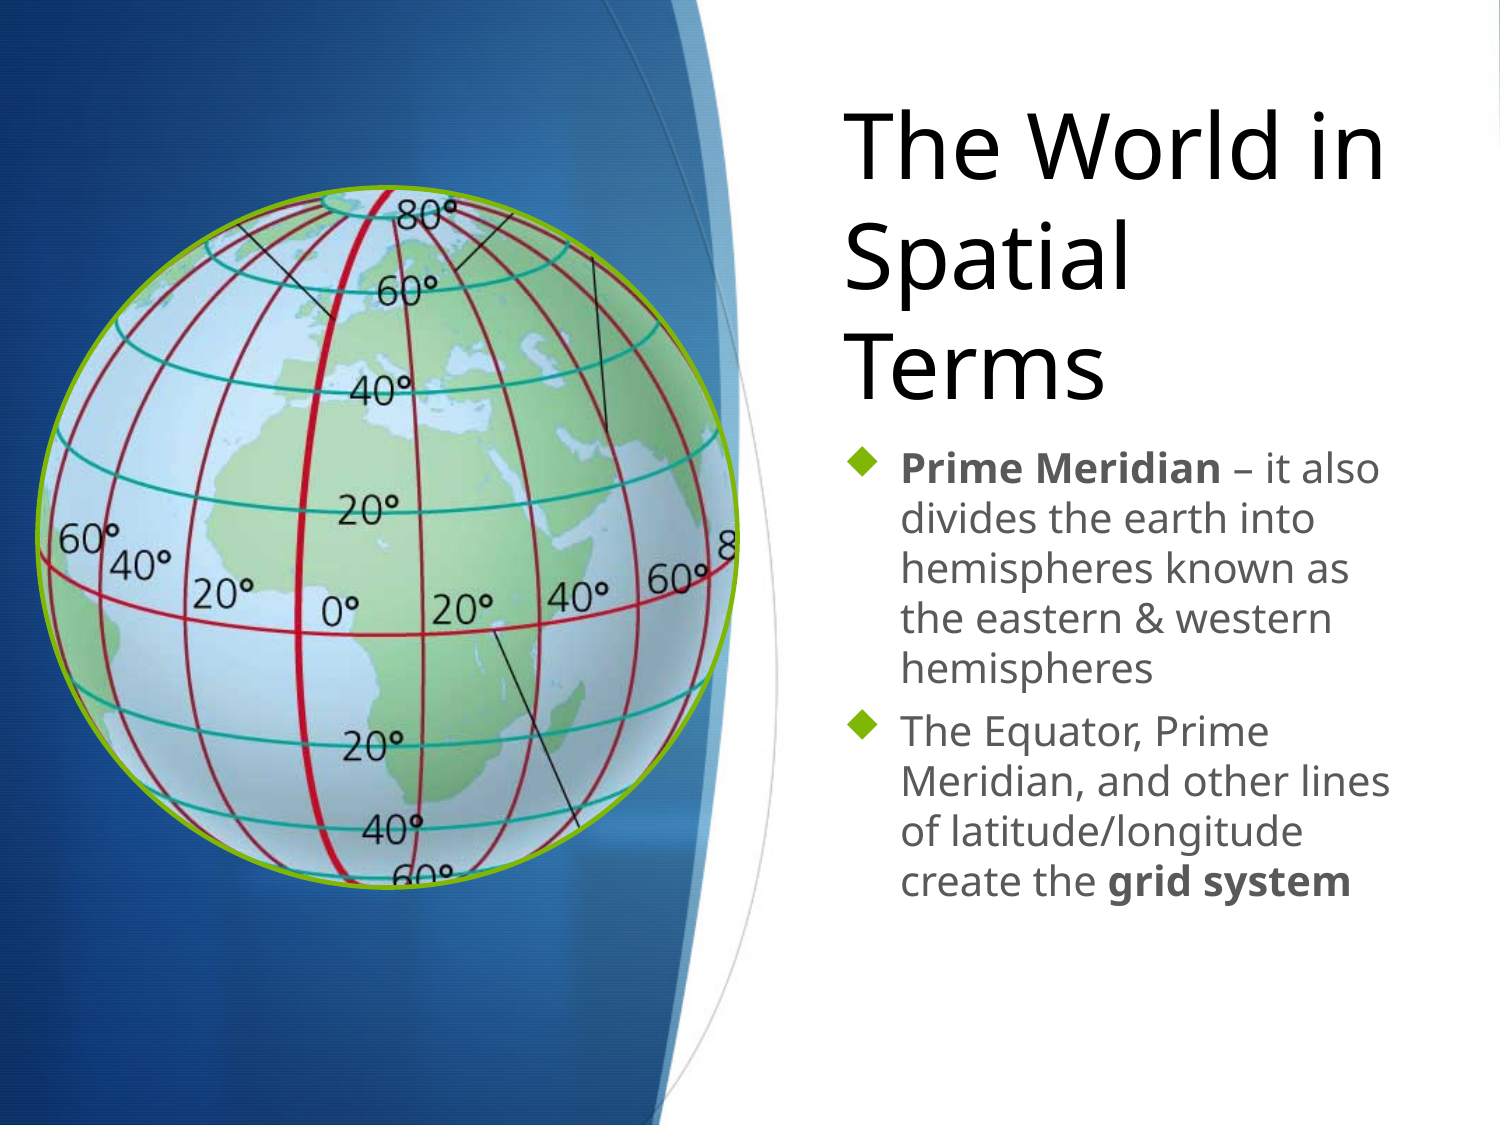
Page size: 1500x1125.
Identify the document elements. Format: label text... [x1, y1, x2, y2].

picture [0, 0, 1500, 1125]
title The World in Spatial Terms [828, 62, 1425, 425]
list Prime Meridian – it also divides the earth into hemispheres known as the eastern & western hemispheres The Equator, Prime Meridian, and other lines of latitude/longitude create the grid system [828, 434, 1425, 1010]
